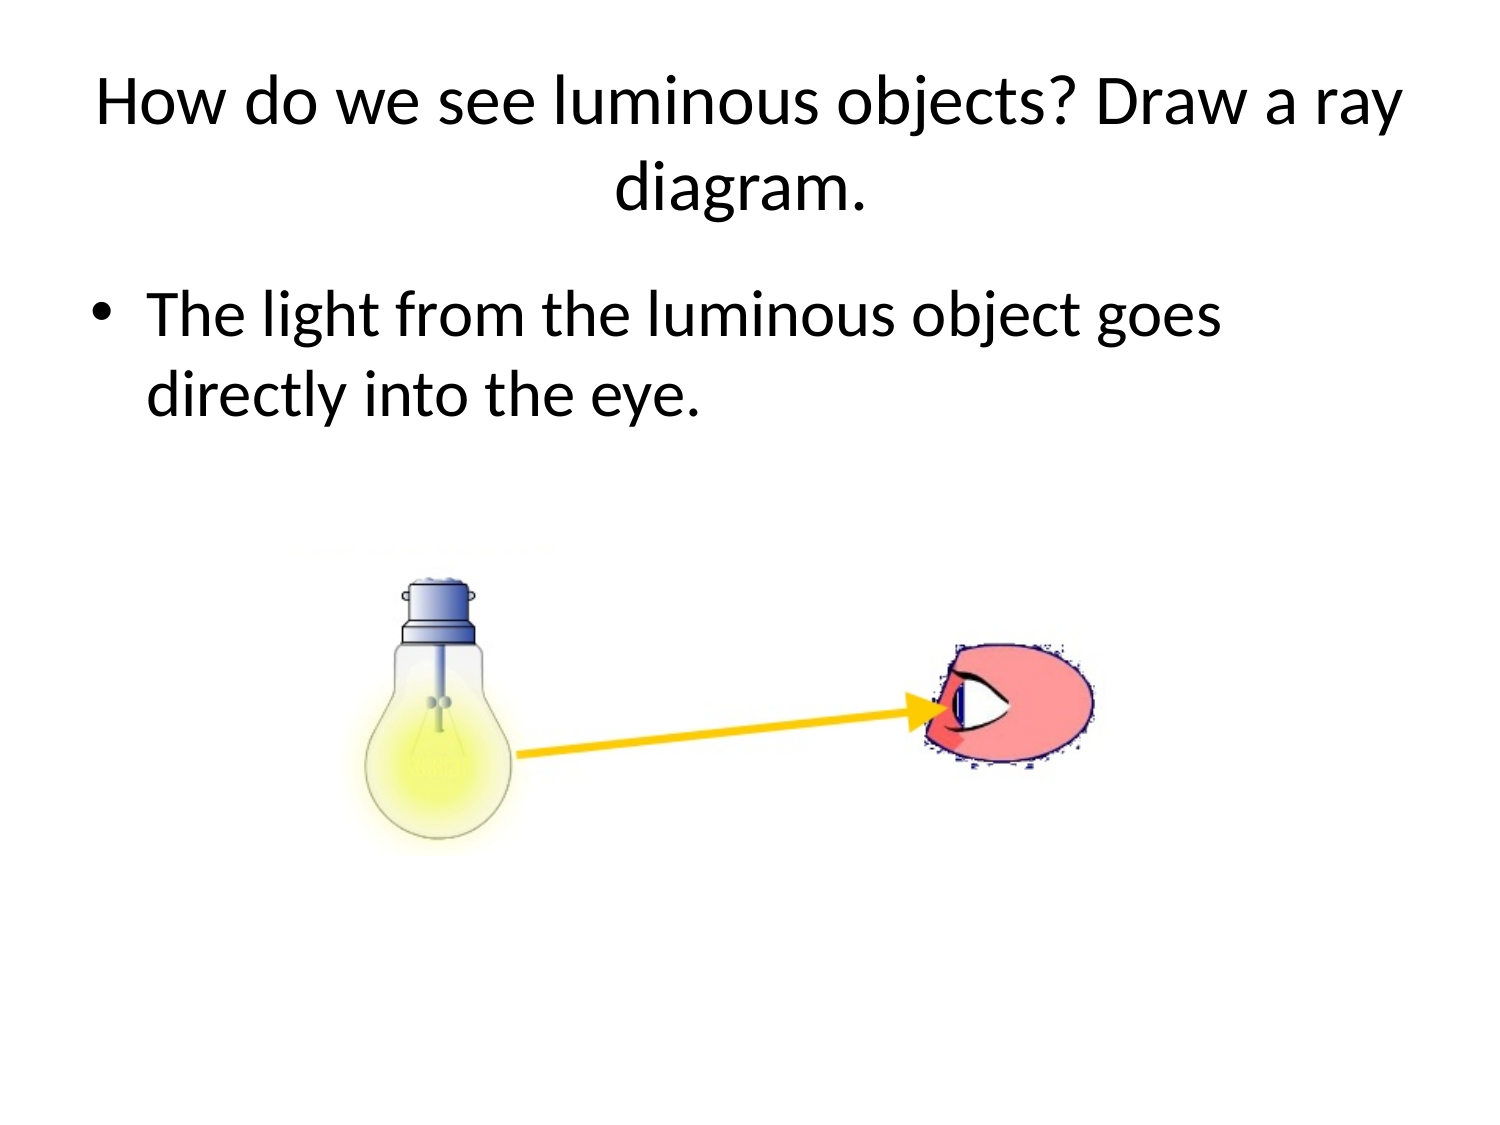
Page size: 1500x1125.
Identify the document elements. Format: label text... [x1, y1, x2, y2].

list The light from the luminous object goes directly into the eye. [75, 262, 1425, 1005]
picture [229, 547, 1228, 856]
title How do we see luminous objects? Draw a ray diagram. [75, 45, 1425, 233]
